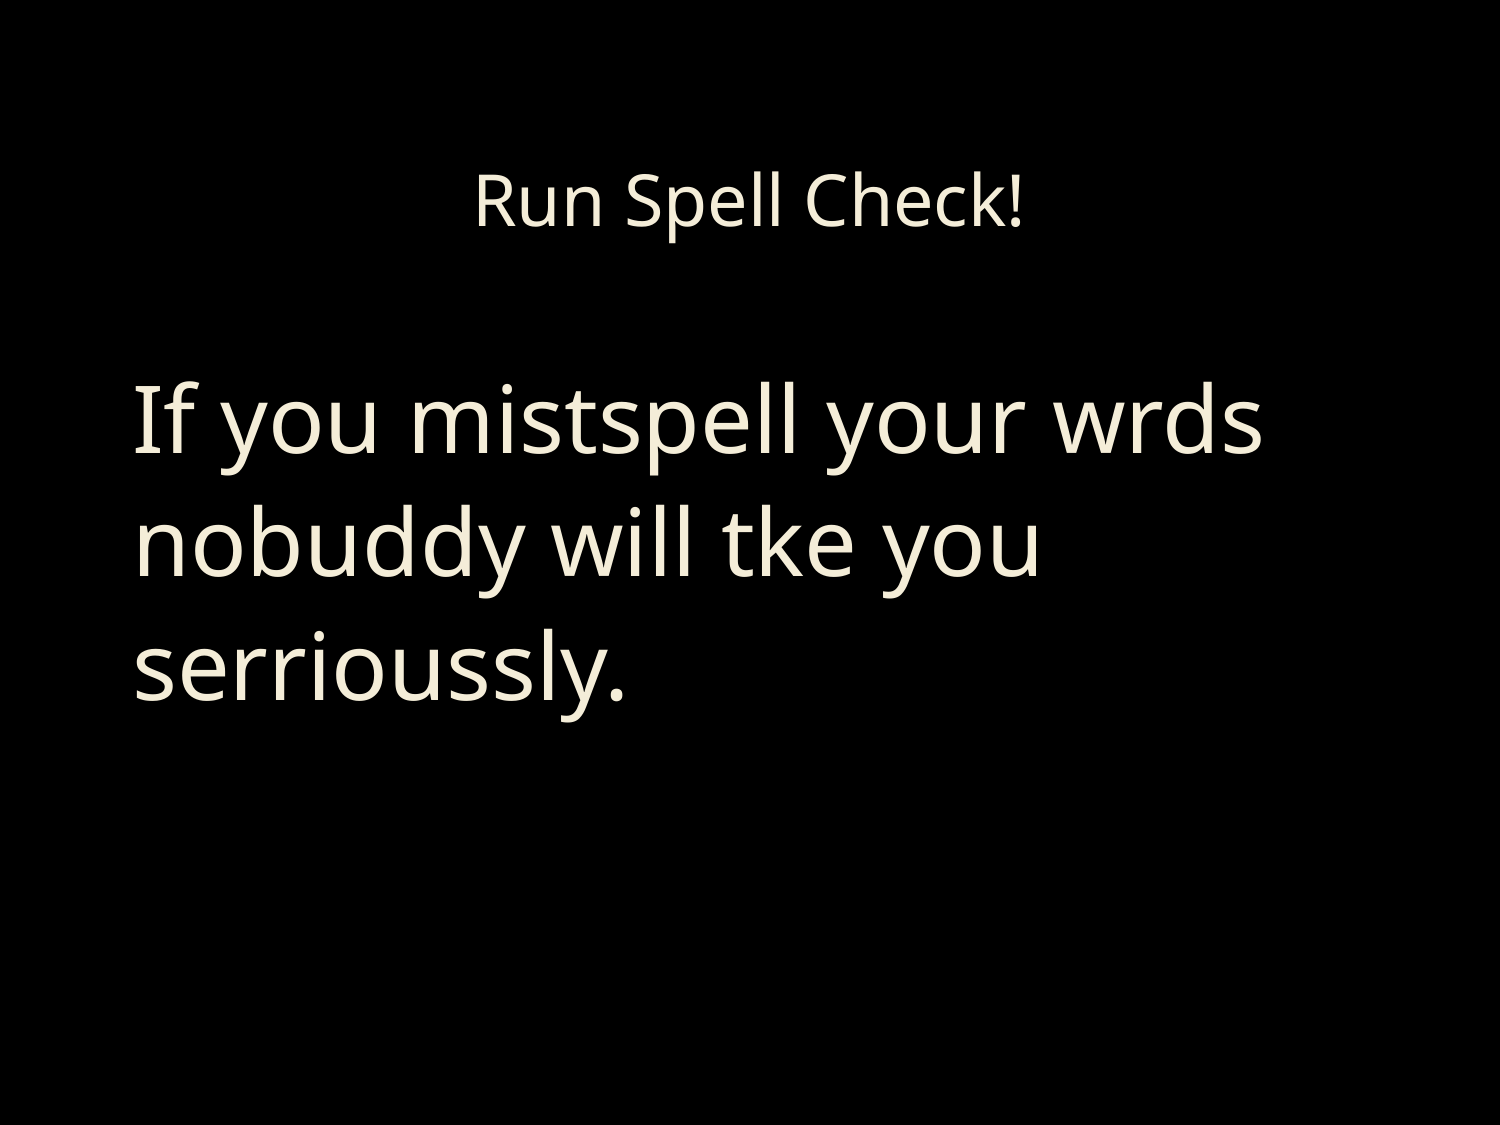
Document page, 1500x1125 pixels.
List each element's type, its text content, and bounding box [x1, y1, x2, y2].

title Run Spell Check! [112, 99, 1387, 307]
list If you mistspell your wrds nobuddy will tke you serrioussly. [112, 340, 1387, 950]
